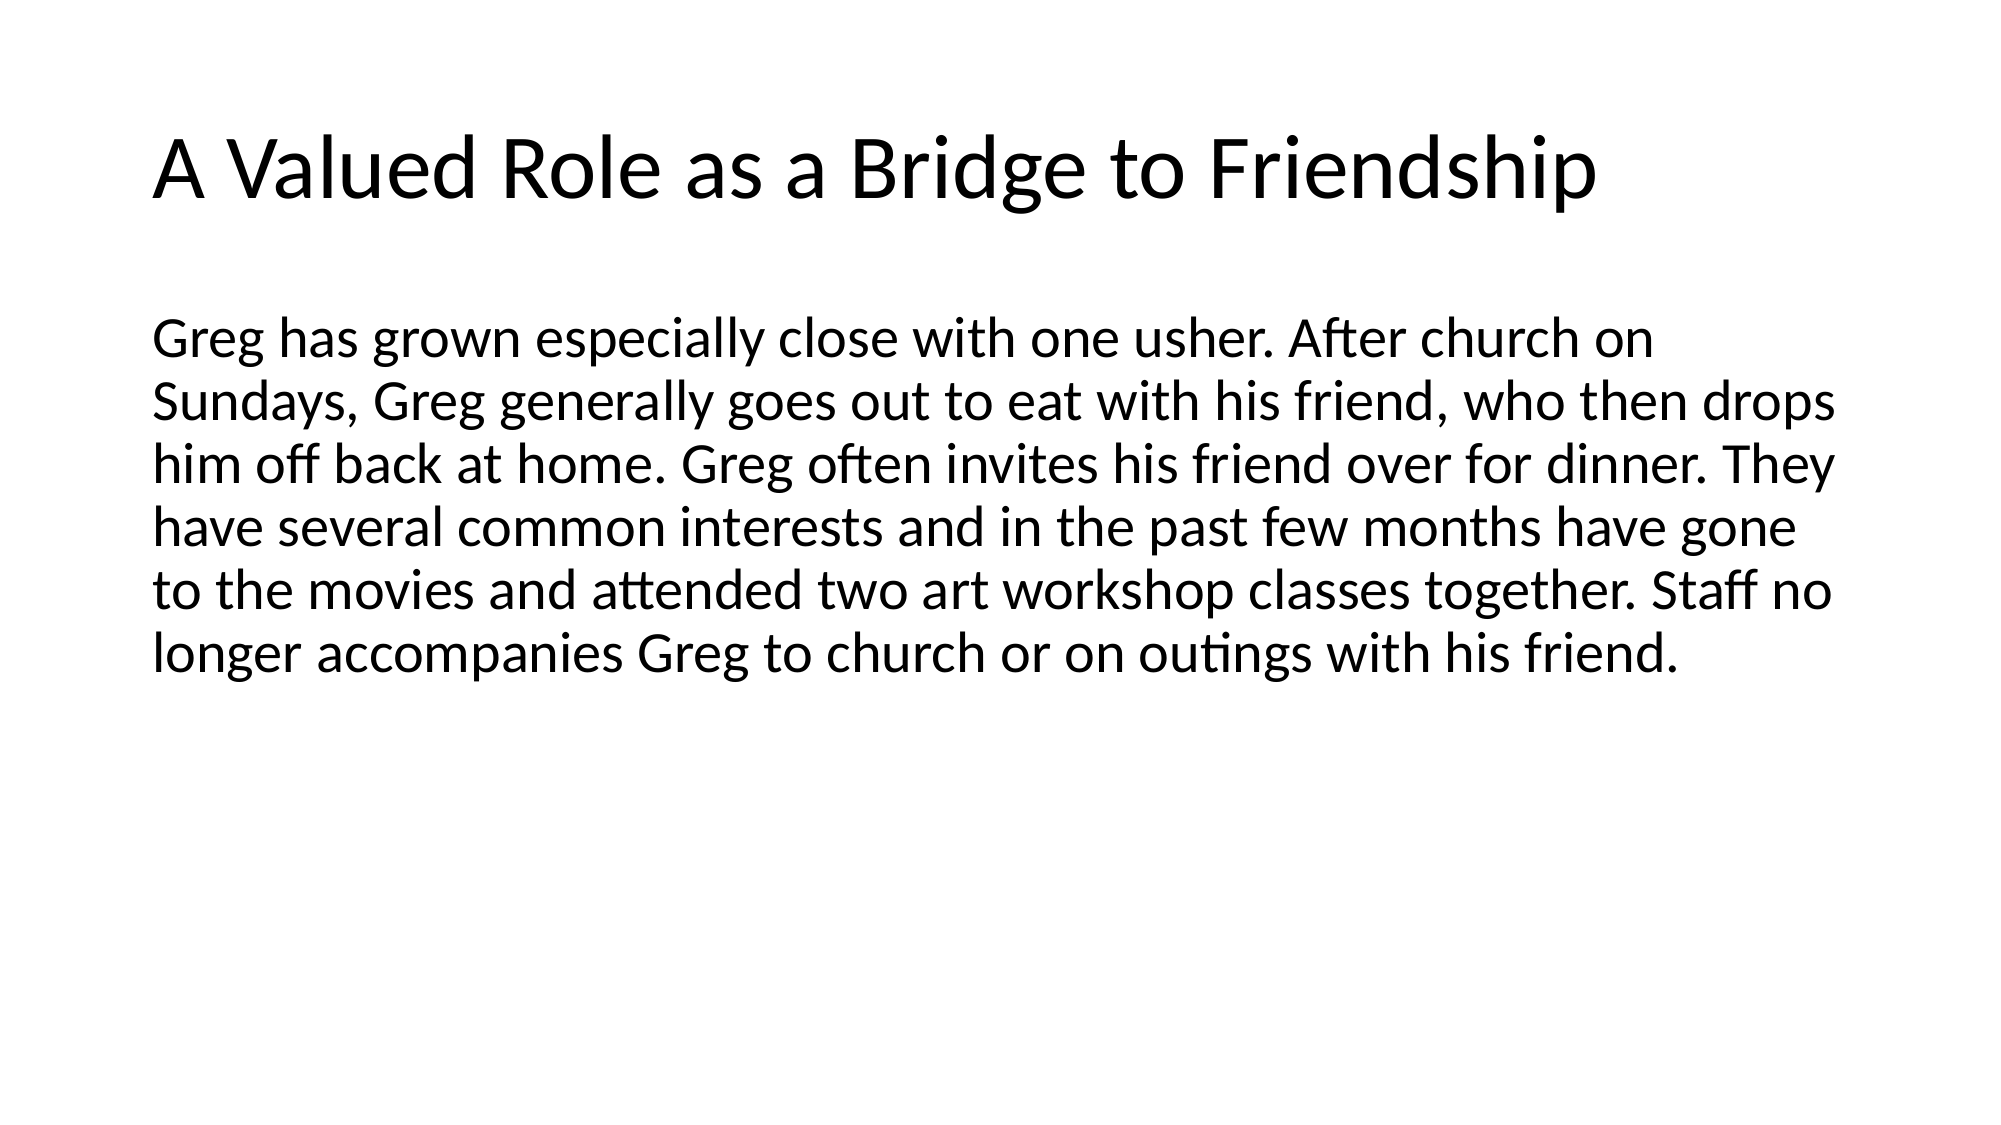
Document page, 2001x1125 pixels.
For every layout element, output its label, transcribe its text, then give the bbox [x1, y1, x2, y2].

list Greg has grown especially close with one usher. After church on Sundays, Greg generally goes out to eat with his friend, who then drops him off back at home. Greg often invites his friend over for dinner. They have several common interests and in the past few months have gone to the movies and attended two art workshop classes together. Staff no longer accompanies Greg to church or on outings with his friend. [137, 299, 1863, 1014]
title A Valued Role as a Bridge to Friendship [137, 59, 1863, 278]
